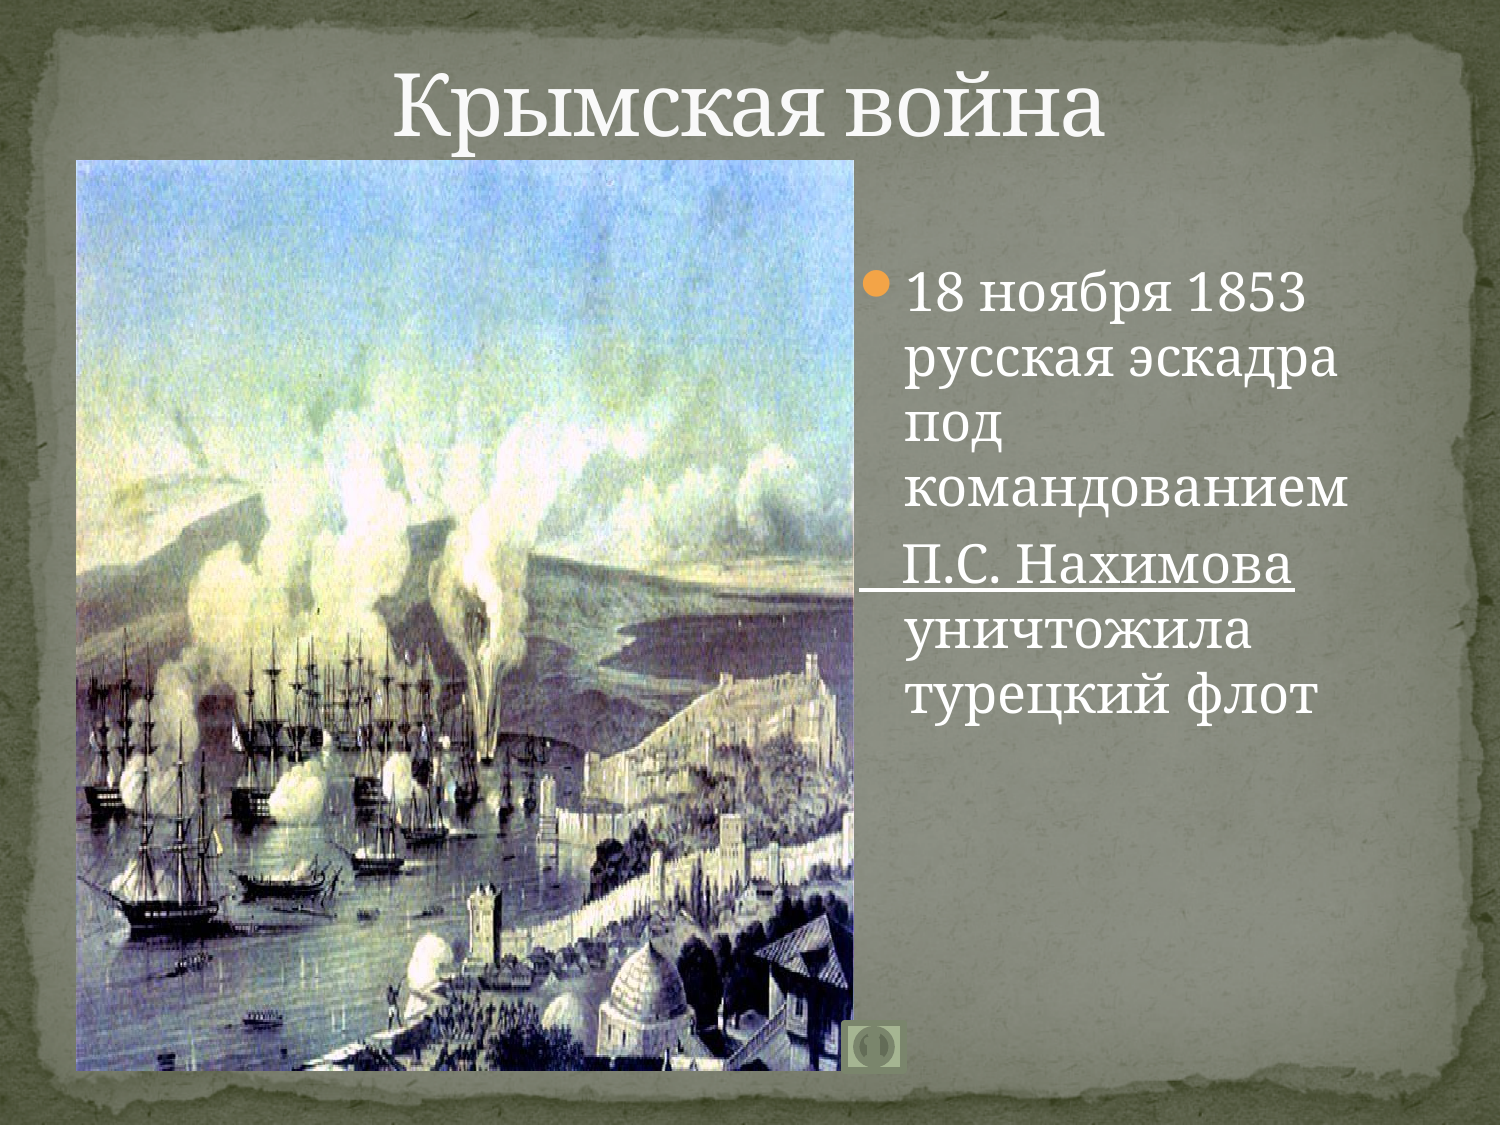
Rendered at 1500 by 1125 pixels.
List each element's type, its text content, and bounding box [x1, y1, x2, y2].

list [79, 163, 854, 1071]
title Крымская война [74, 24, 1425, 161]
list 18 ноября 1853 русская эскадра под командованием П.С. Нахимова уничтожила турецкий флот [861, 249, 1429, 1000]
text_box [855, 1020, 907, 1074]
